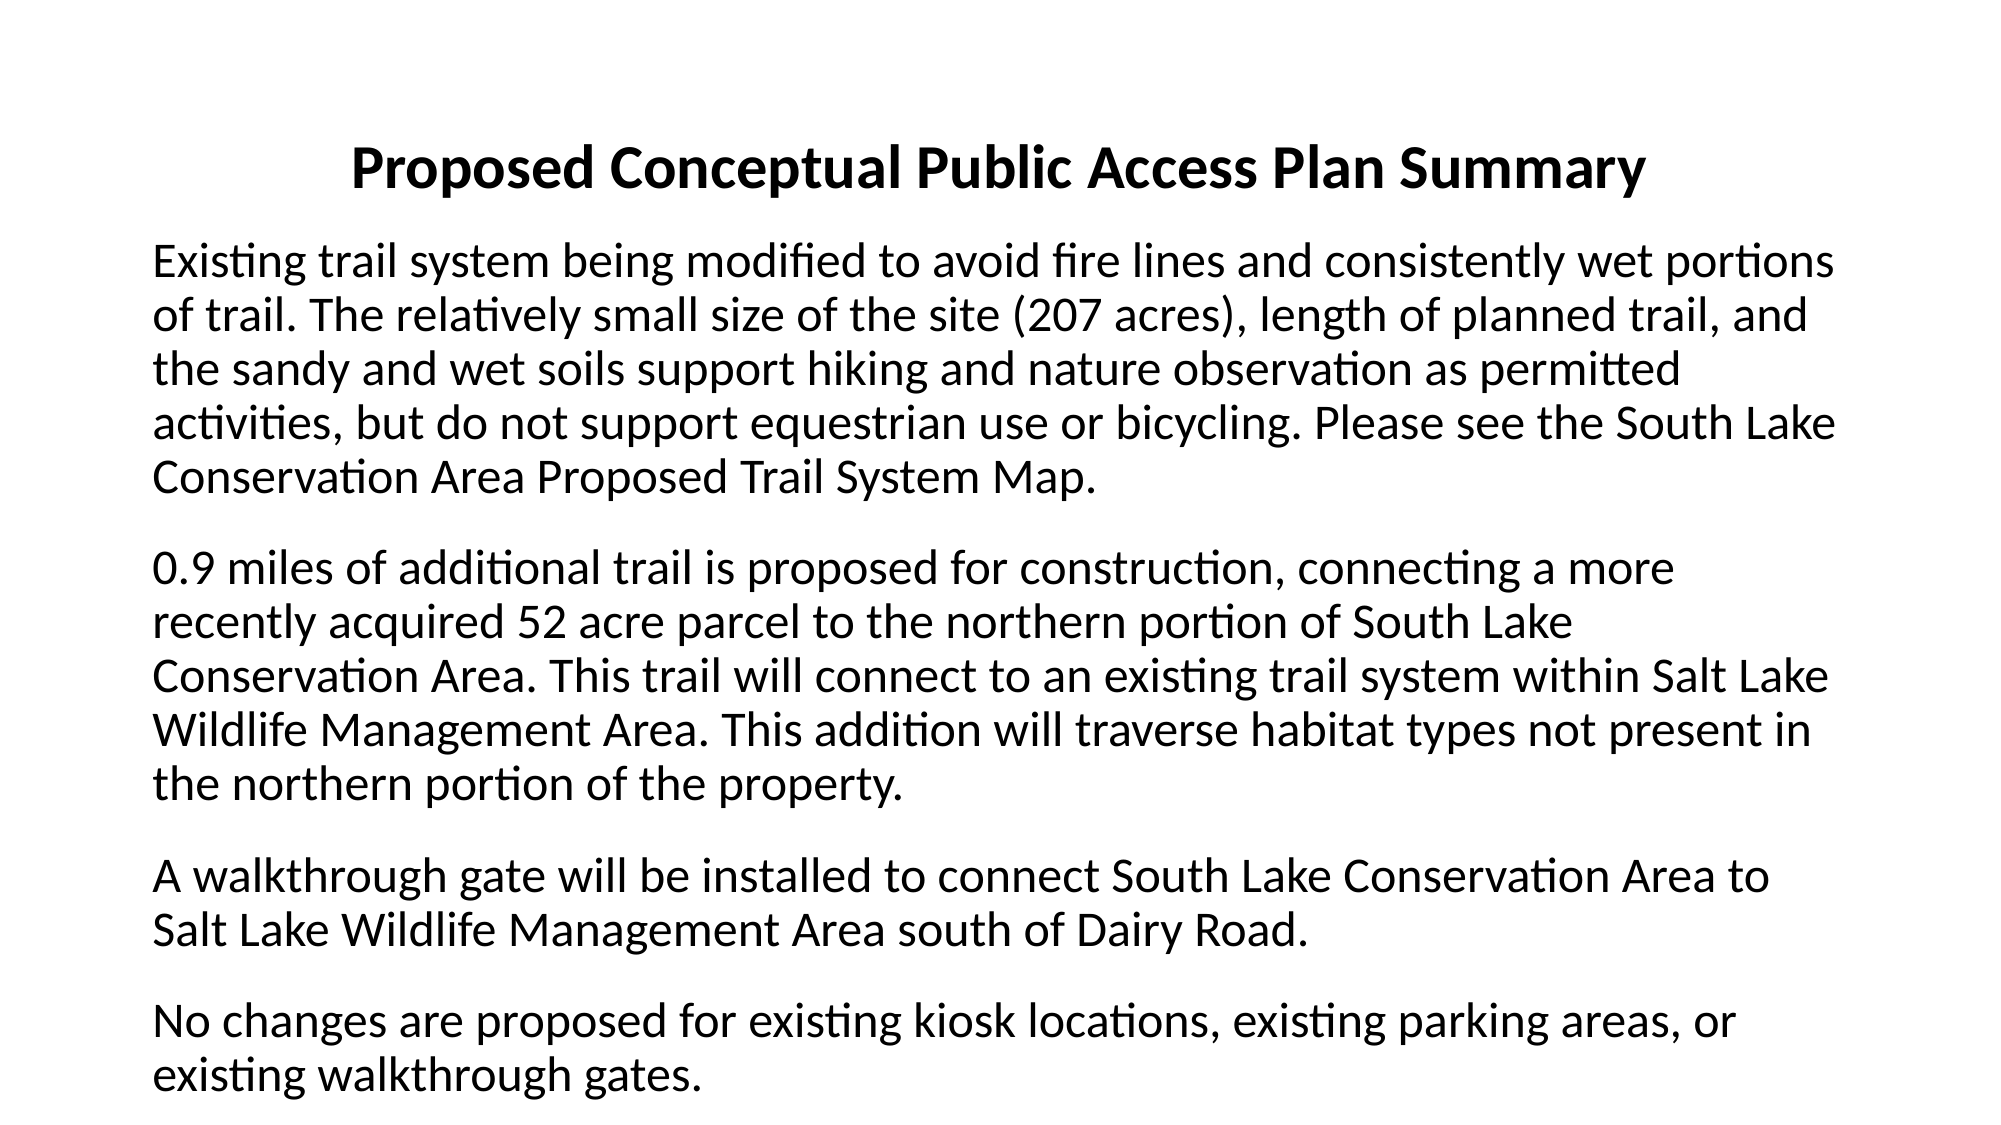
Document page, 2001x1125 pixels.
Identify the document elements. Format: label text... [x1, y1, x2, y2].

title Proposed Conceptual Public Access Plan Summary [137, 59, 1863, 226]
list Existing trail system being modified to avoid fire lines and consistently wet portions of trail. The relatively small size of the site (207 acres), length of planned trail, and the sandy and wet soils support hiking and nature observation as permitted activities, but do not support equestrian use or bicycling. Please see the South Lake Conservation Area Proposed Trail System Map. 0.9 miles of additional trail is proposed for construction, connecting a more recently acquired 52 acre parcel to the northern portion of South Lake Conservation Area. This trail will connect to an existing trail system within Salt Lake Wildlife Management Area. This addition will traverse habitat types not present in the northern portion of the property. A walkthrough gate will be installed to connect South Lake Conservation Area to Salt Lake Wildlife Management Area south of Dairy Road. No changes are proposed for existing kiosk locations, existing parking areas, or existing walkthrough gates. [137, 226, 1863, 963]
